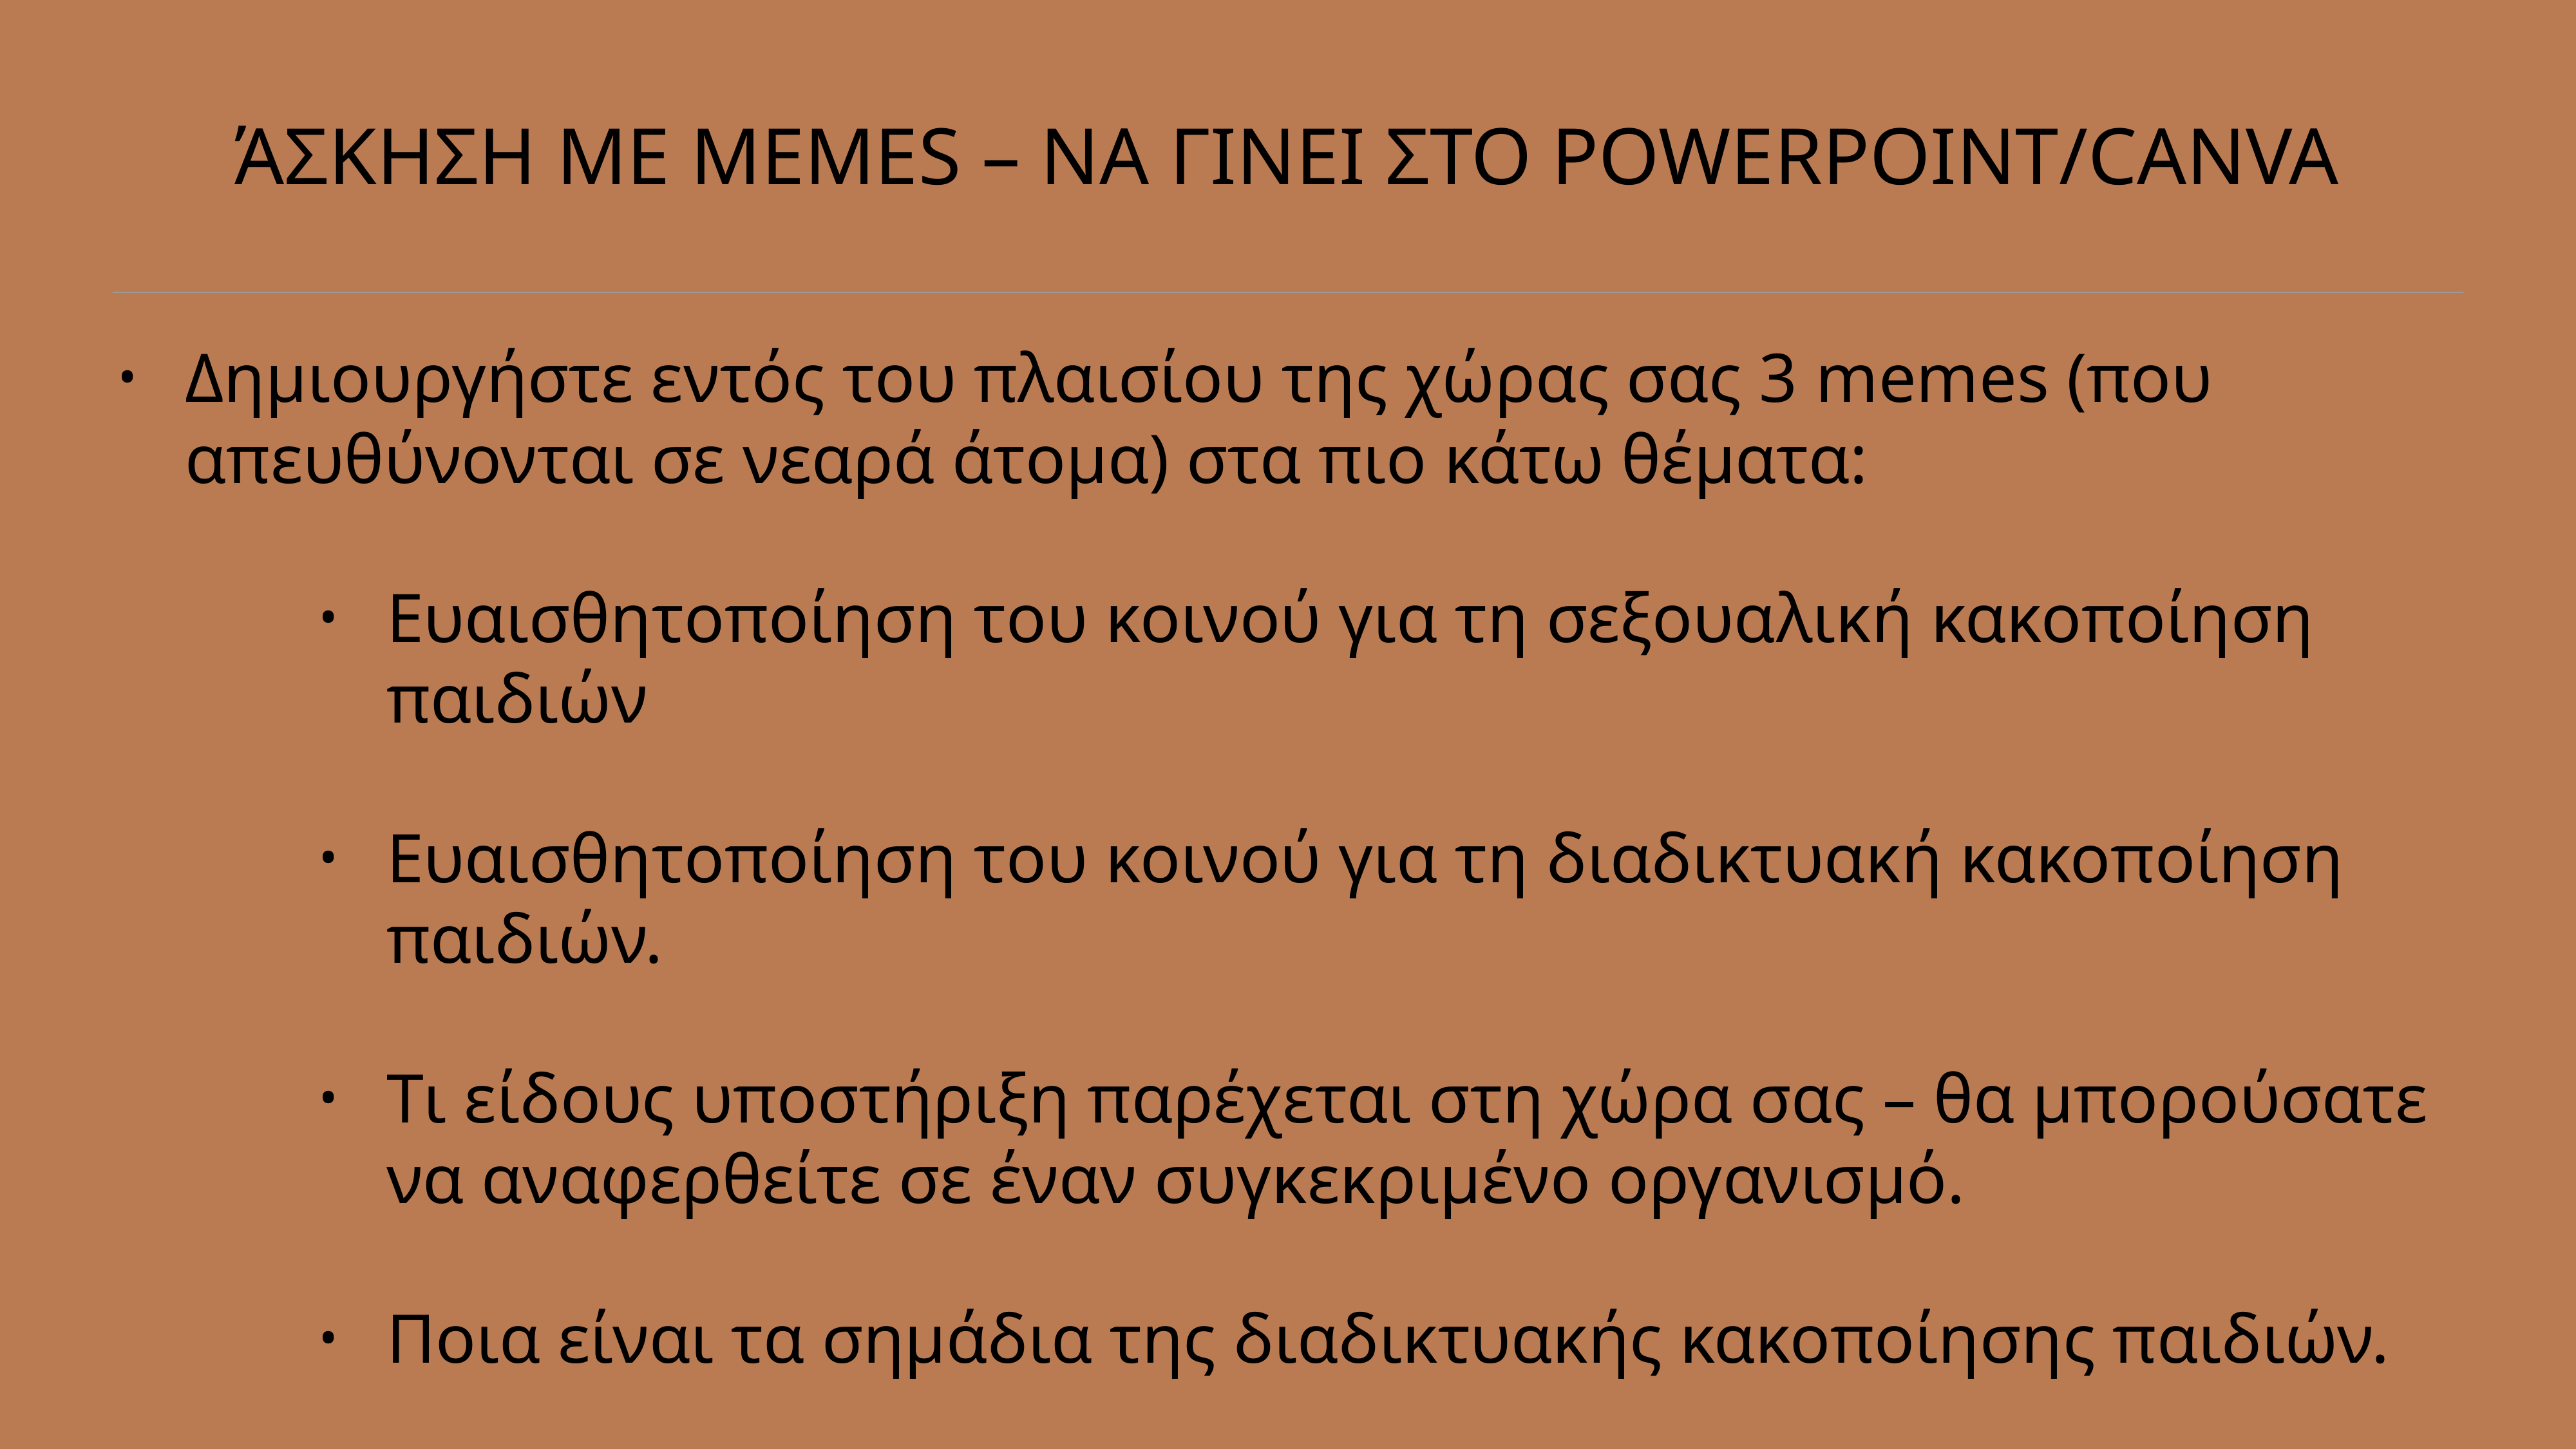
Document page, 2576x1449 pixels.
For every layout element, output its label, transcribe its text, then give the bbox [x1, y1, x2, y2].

title ΆΣΚΗΣΗ ΜΕ MEMES – ΝΑ ΓΙΝΕΙ ΣΤΟ POWERPOINT/CANVA [112, 49, 2463, 258]
list Δημιουργήστε εντός του πλαισίου της χώρας σας 3 memes (που απευθύνονται σε νεαρά άτομα) στα πιο κάτω θέματα: Ευαισθητοποίηση του κοινού για τη σεξουαλική κακοποίηση παιδιών Ευαισθητοποίηση του κοινού για τη διαδικτυακή κακοποίηση παιδιών. Tι είδους υποστήριξη παρέχεται στη χώρα σας – θα μπορούσατε να αναφερθείτε σε έναν συγκεκριμένο οργανισμό. Ποια είναι τα σημάδια της διαδικτυακής κακοποίησης παιδιών. [112, 329, 2463, 1321]
